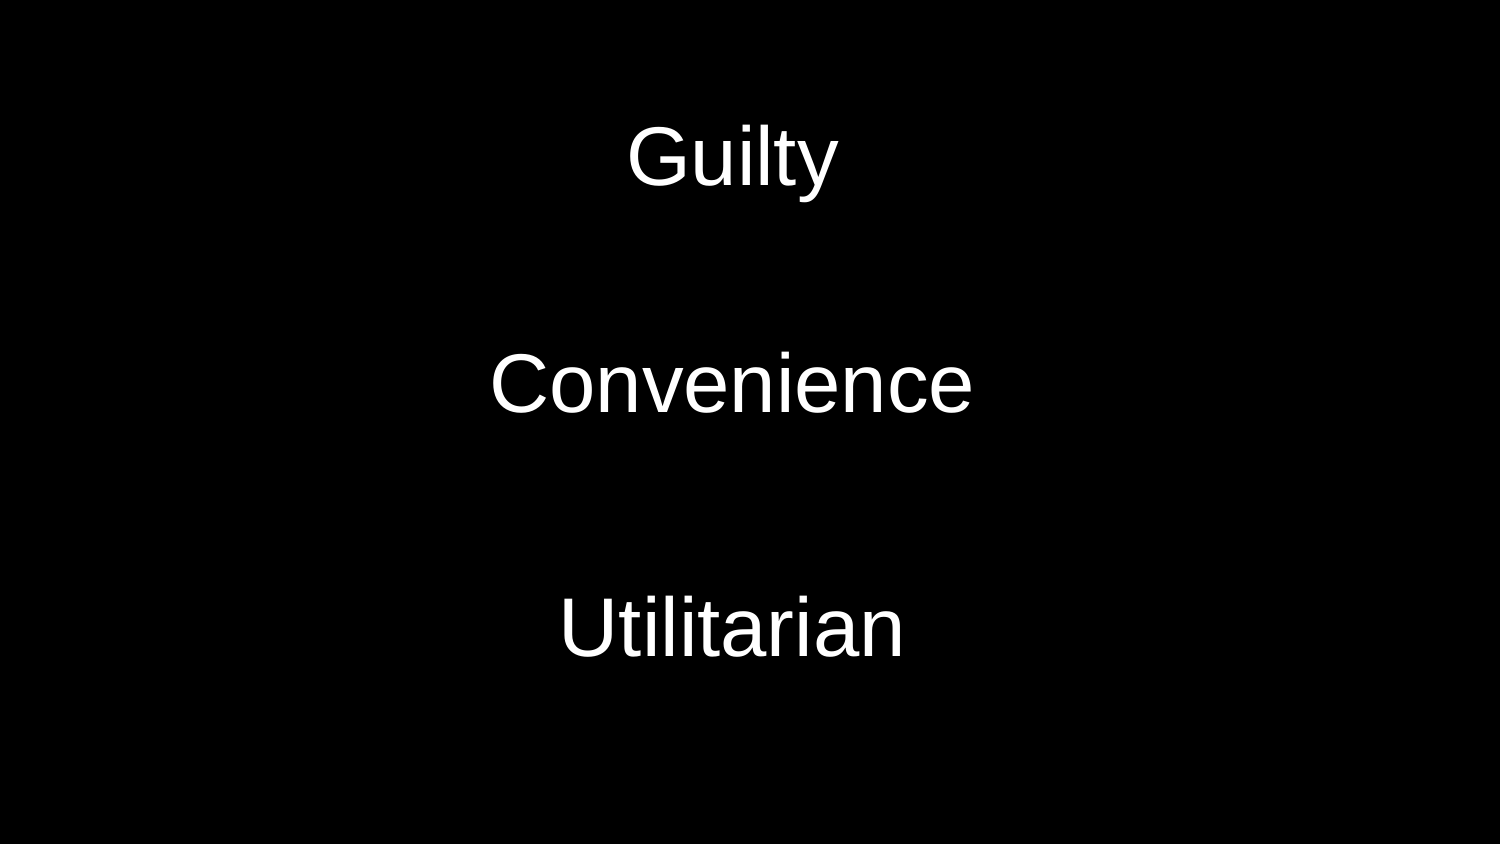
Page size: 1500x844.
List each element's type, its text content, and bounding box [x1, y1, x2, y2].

text_box Guilty [426, 86, 1039, 246]
text_box Convenience [422, 314, 1043, 508]
list Utilitarian [440, 542, 1025, 809]
